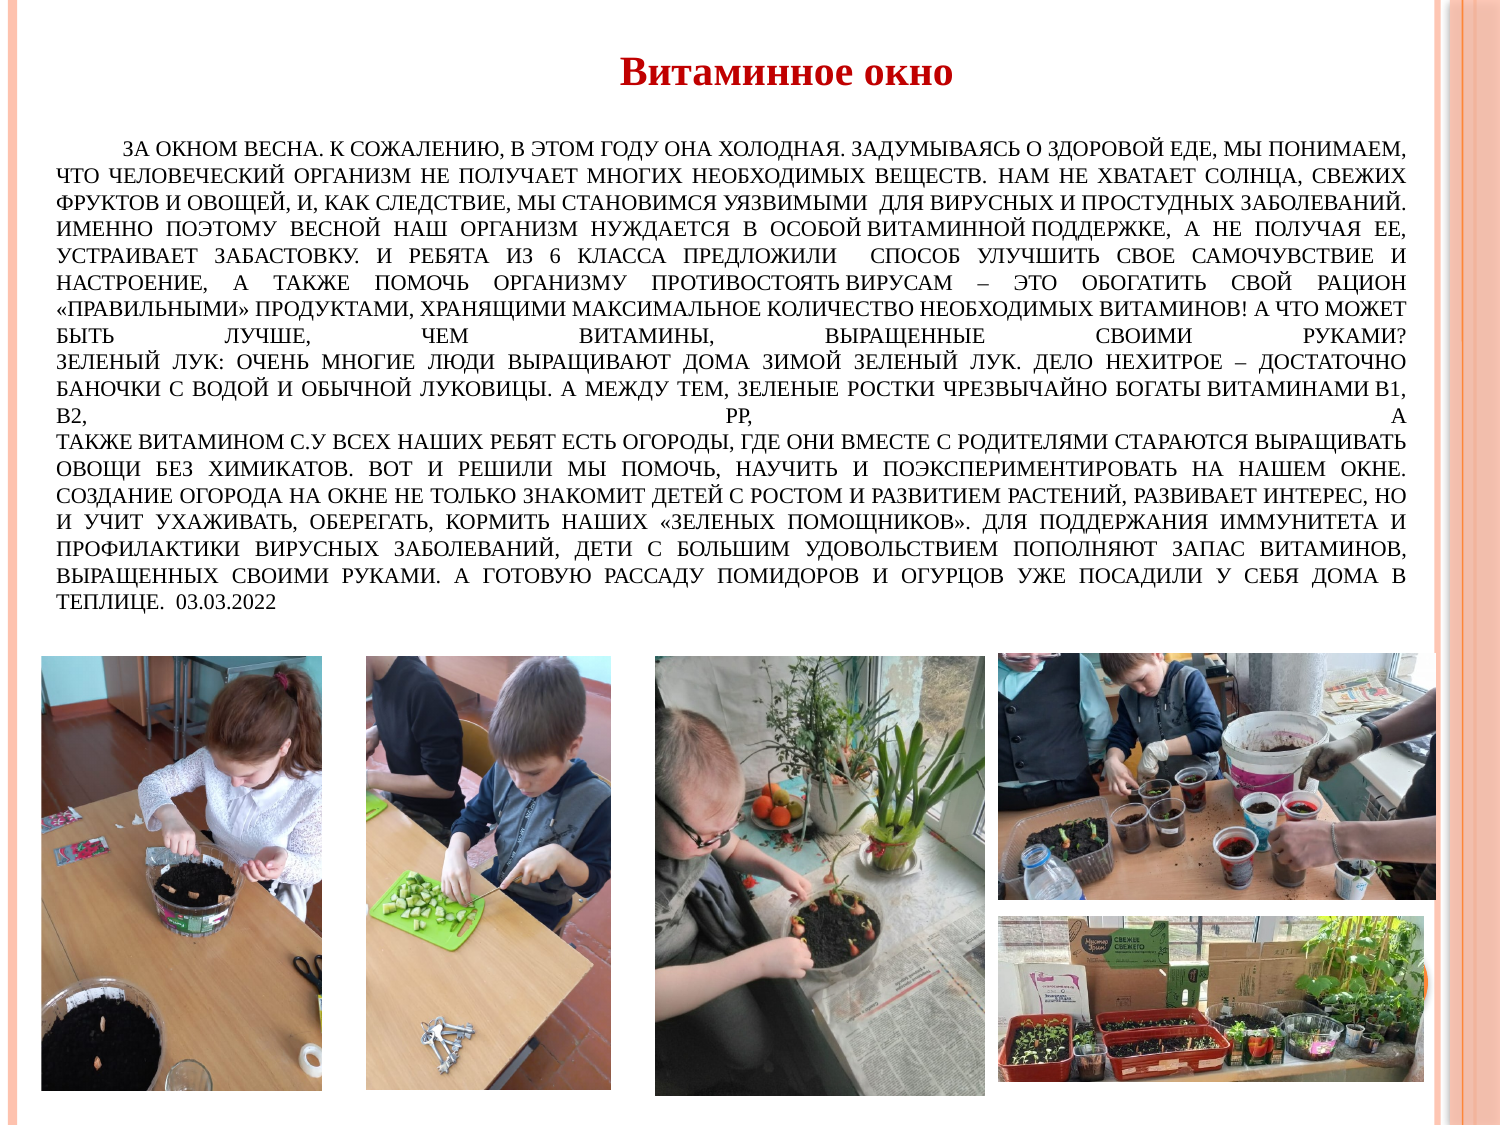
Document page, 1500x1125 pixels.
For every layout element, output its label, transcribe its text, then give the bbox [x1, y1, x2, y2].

title За окном весна. К сожалению, в этом году она холодная. Задумываясь о здоровой еде, мы понимаем, что человеческий организм не получает многих необходимых веществ. Нам не хватает солнца, свежих фруктов и овощей, и, как следствие, мы становимся уязвимыми для вирусных и простудных заболеваний. Именно поэтому весной наш организм нуждается в особой витаминной поддержке, а не получая ее, устраивает забастовку. И ребята из 6 класса предложили способ улучшить свое самочувствие и настроение, а также помочь организму противостоять вирусам – это обогатить свой рацион «правильными» продуктами, хранящими максимальное количество необходимых витаминов! А что может быть лучше, чем витамины, выращенные своими руками? Зеленый лук: очень многие люди выращивают дома зимой зеленый лук. Дело нехитрое – достаточно баночки с водой и обычной луковицы. А между тем, зеленые ростки чрезвычайно богаты витаминами В1, В2, РР, а также витамином С.У всех наших ребят есть огороды, где они вместе с родителями стараются выращивать овощи без химикатов. Вот и решили мы помочь, научить и поэкспериментировать на нашем окне. Создание огорода на окне не только знакомит детей с ростом и развитием растений, развивает интерес, но и учит ухаживать, оберегать, кормить наших «зеленых помощников». Для поддержания иммунитета и профилактики вирусных заболеваний, дети с большим удовольствием пополняют запас витаминов, выращенных своими руками. А готовую рассаду помидоров и огурцов уже посадили у себя дома в теплице. 03.03.2022 [41, 101, 1424, 622]
picture [997, 916, 1424, 1082]
picture [654, 656, 985, 1096]
picture [366, 656, 611, 1090]
text_box Витаминное окно [0, 36, 1500, 101]
picture [40, 656, 323, 1091]
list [997, 652, 1436, 900]
